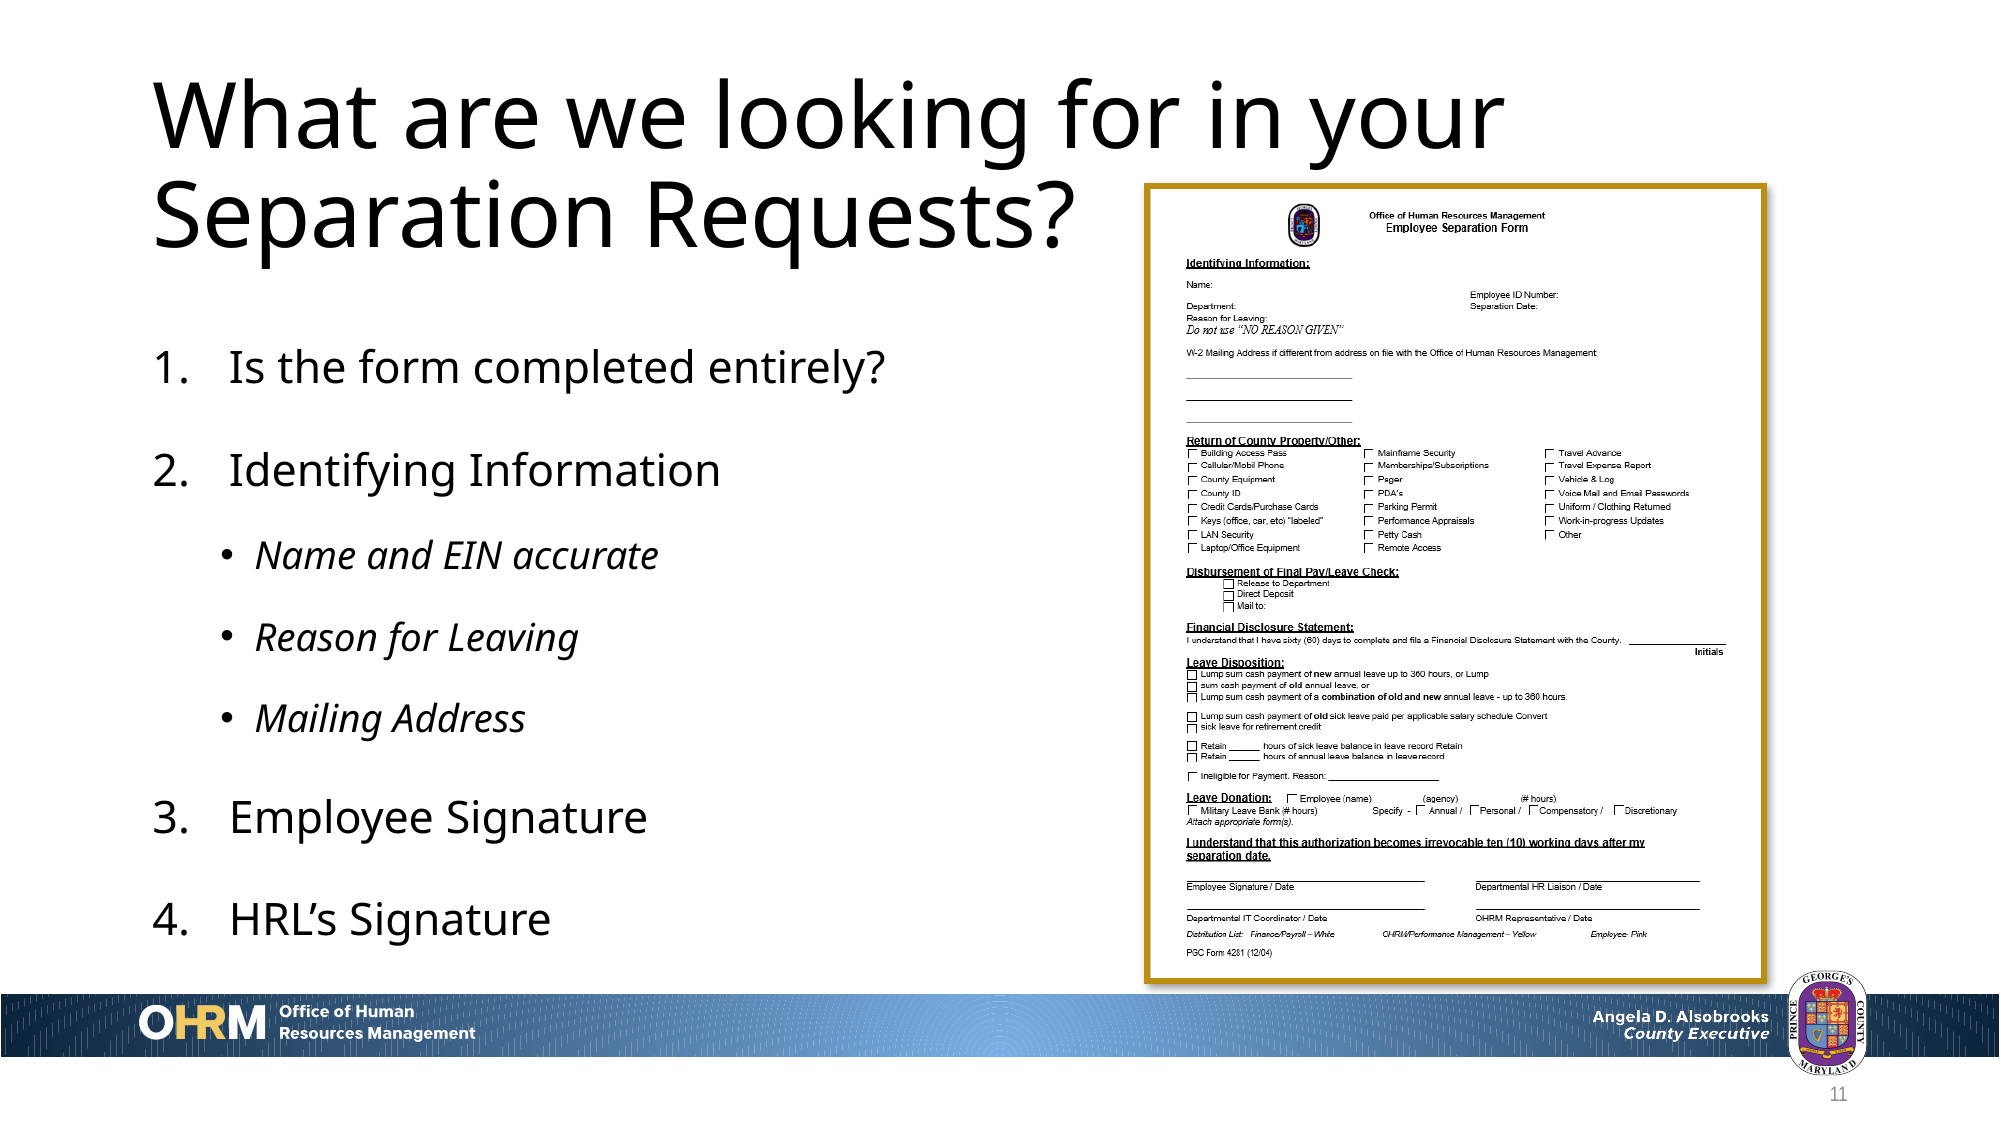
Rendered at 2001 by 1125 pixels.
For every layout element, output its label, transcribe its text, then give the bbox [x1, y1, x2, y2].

slide_number 11 [1412, 1078, 1863, 1107]
picture [1584, 946, 1887, 1097]
list Is the form completed entirely? Identifying Information Name and EIN accurate Reason for Leaving Mailing Address Employee Signature HRL’s Signature [137, 299, 988, 961]
picture [1149, 189, 1761, 978]
title What are we looking for in your Separation Requests? [137, 59, 1863, 278]
picture [122, 987, 498, 1056]
